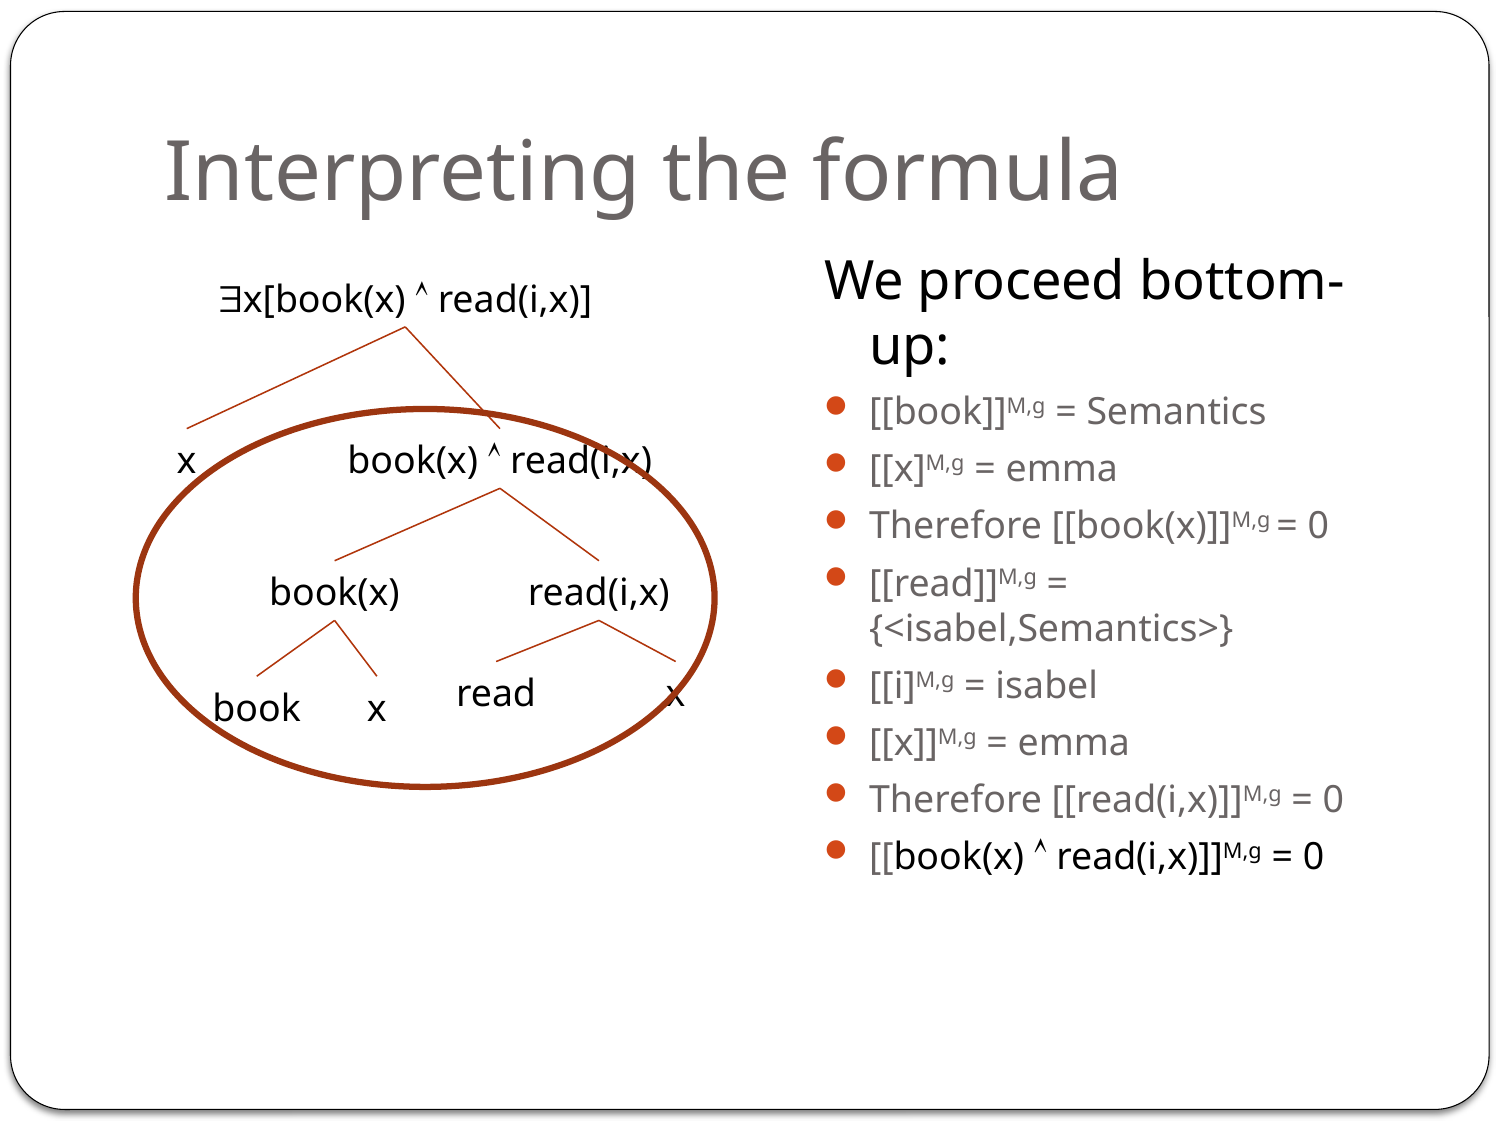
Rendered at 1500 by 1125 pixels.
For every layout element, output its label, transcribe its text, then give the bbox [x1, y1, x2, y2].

text_box [709, 557, 716, 639]
title Interpreting the formula [150, 45, 1425, 233]
list We proceed bottom-up: [[book]]M,g = Semantics [[x]M,g = emma Therefore [[book(x)]]M,g = 0 [[read]]M,g = {<isabel,Semantics>} [[i]M,g = isabel [[x]]M,g = emma Therefore [[read(i,x)]]M,g = 0 [[book(x)  read(i,x)]]M,g = 0 [809, 237, 1425, 988]
text_box [134, 531, 153, 665]
text_box [275, 761, 575, 788]
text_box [159, 266, 704, 752]
